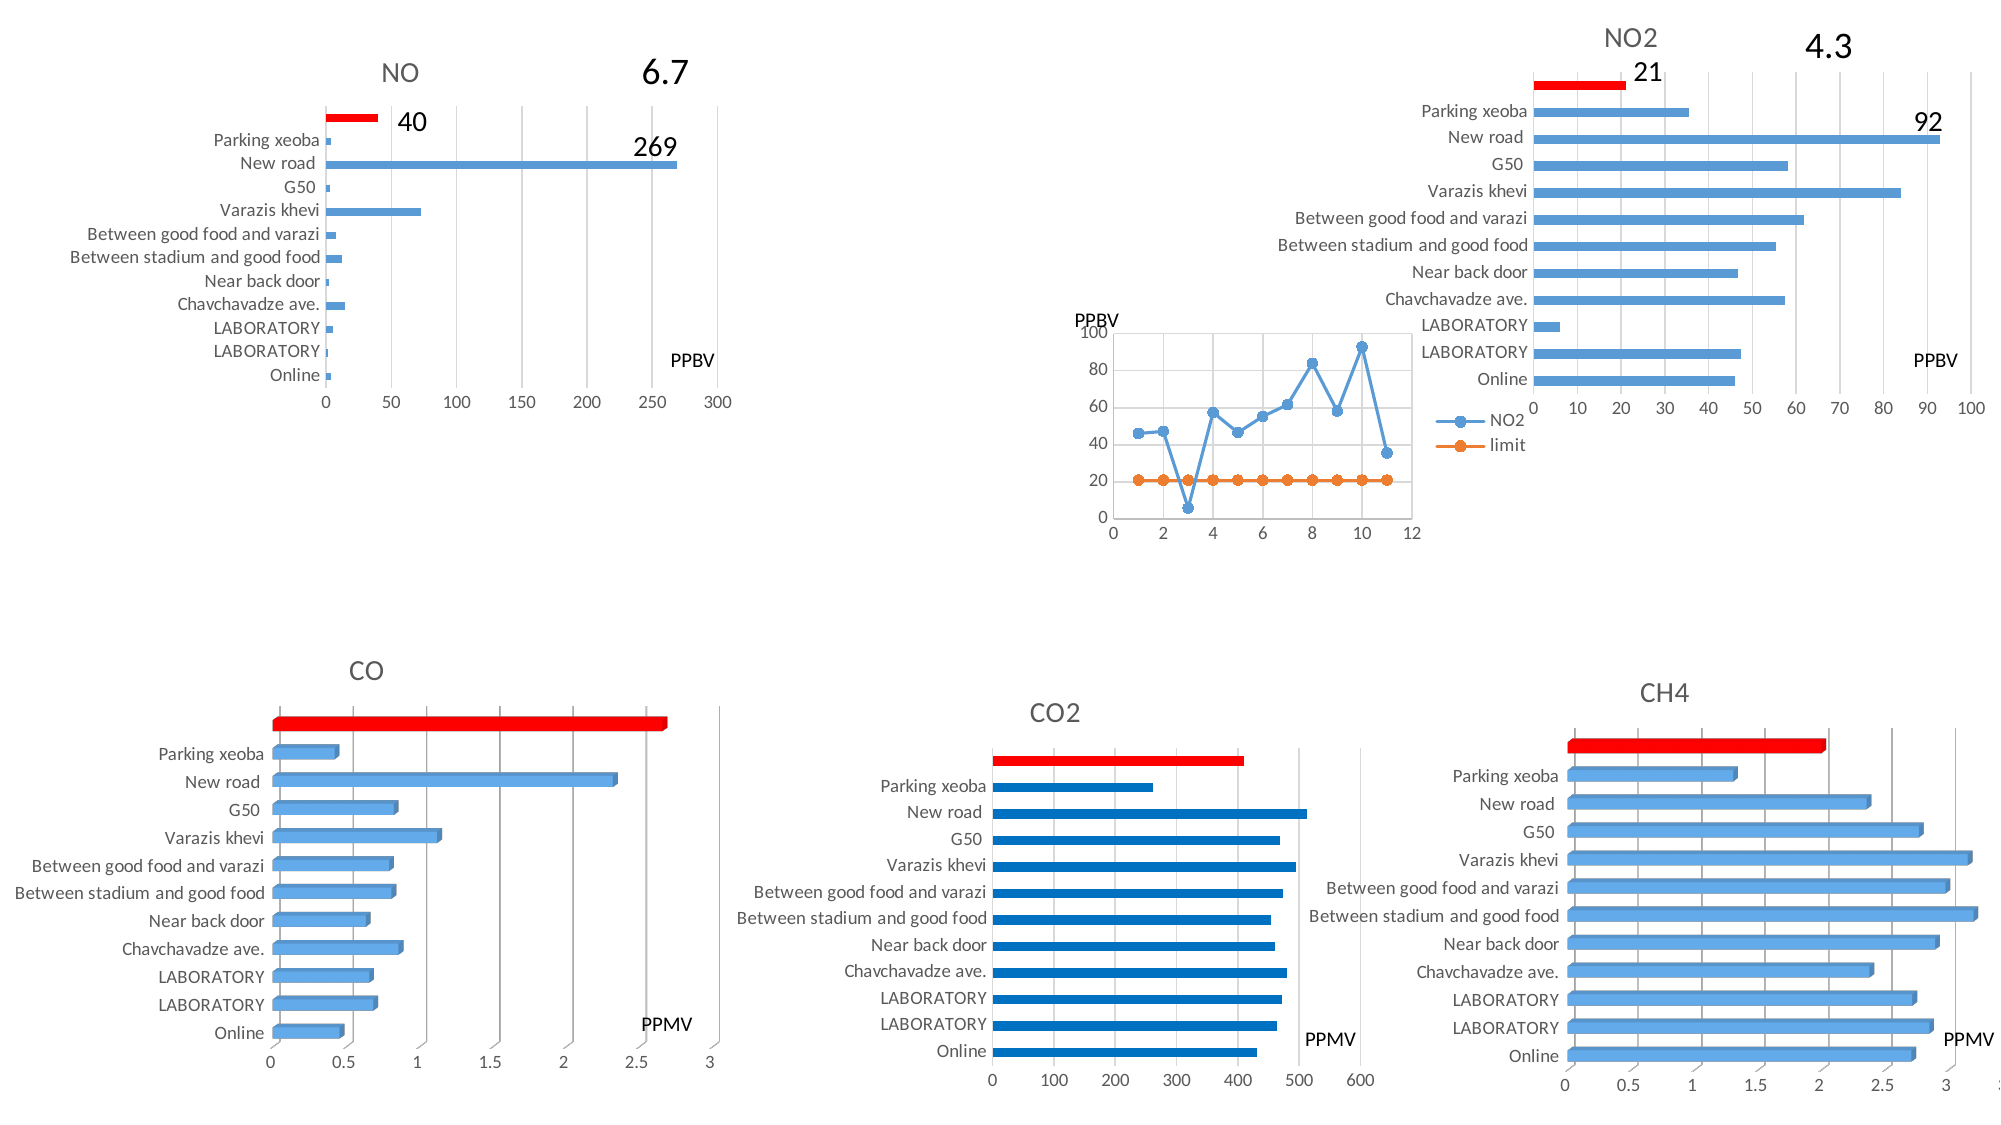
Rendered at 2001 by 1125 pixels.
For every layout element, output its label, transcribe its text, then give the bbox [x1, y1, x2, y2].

text_box PPBV [1059, 299, 1134, 339]
chart [1070, 0, 2000, 549]
chart [56, 35, 746, 421]
chart [0, 632, 2000, 1106]
